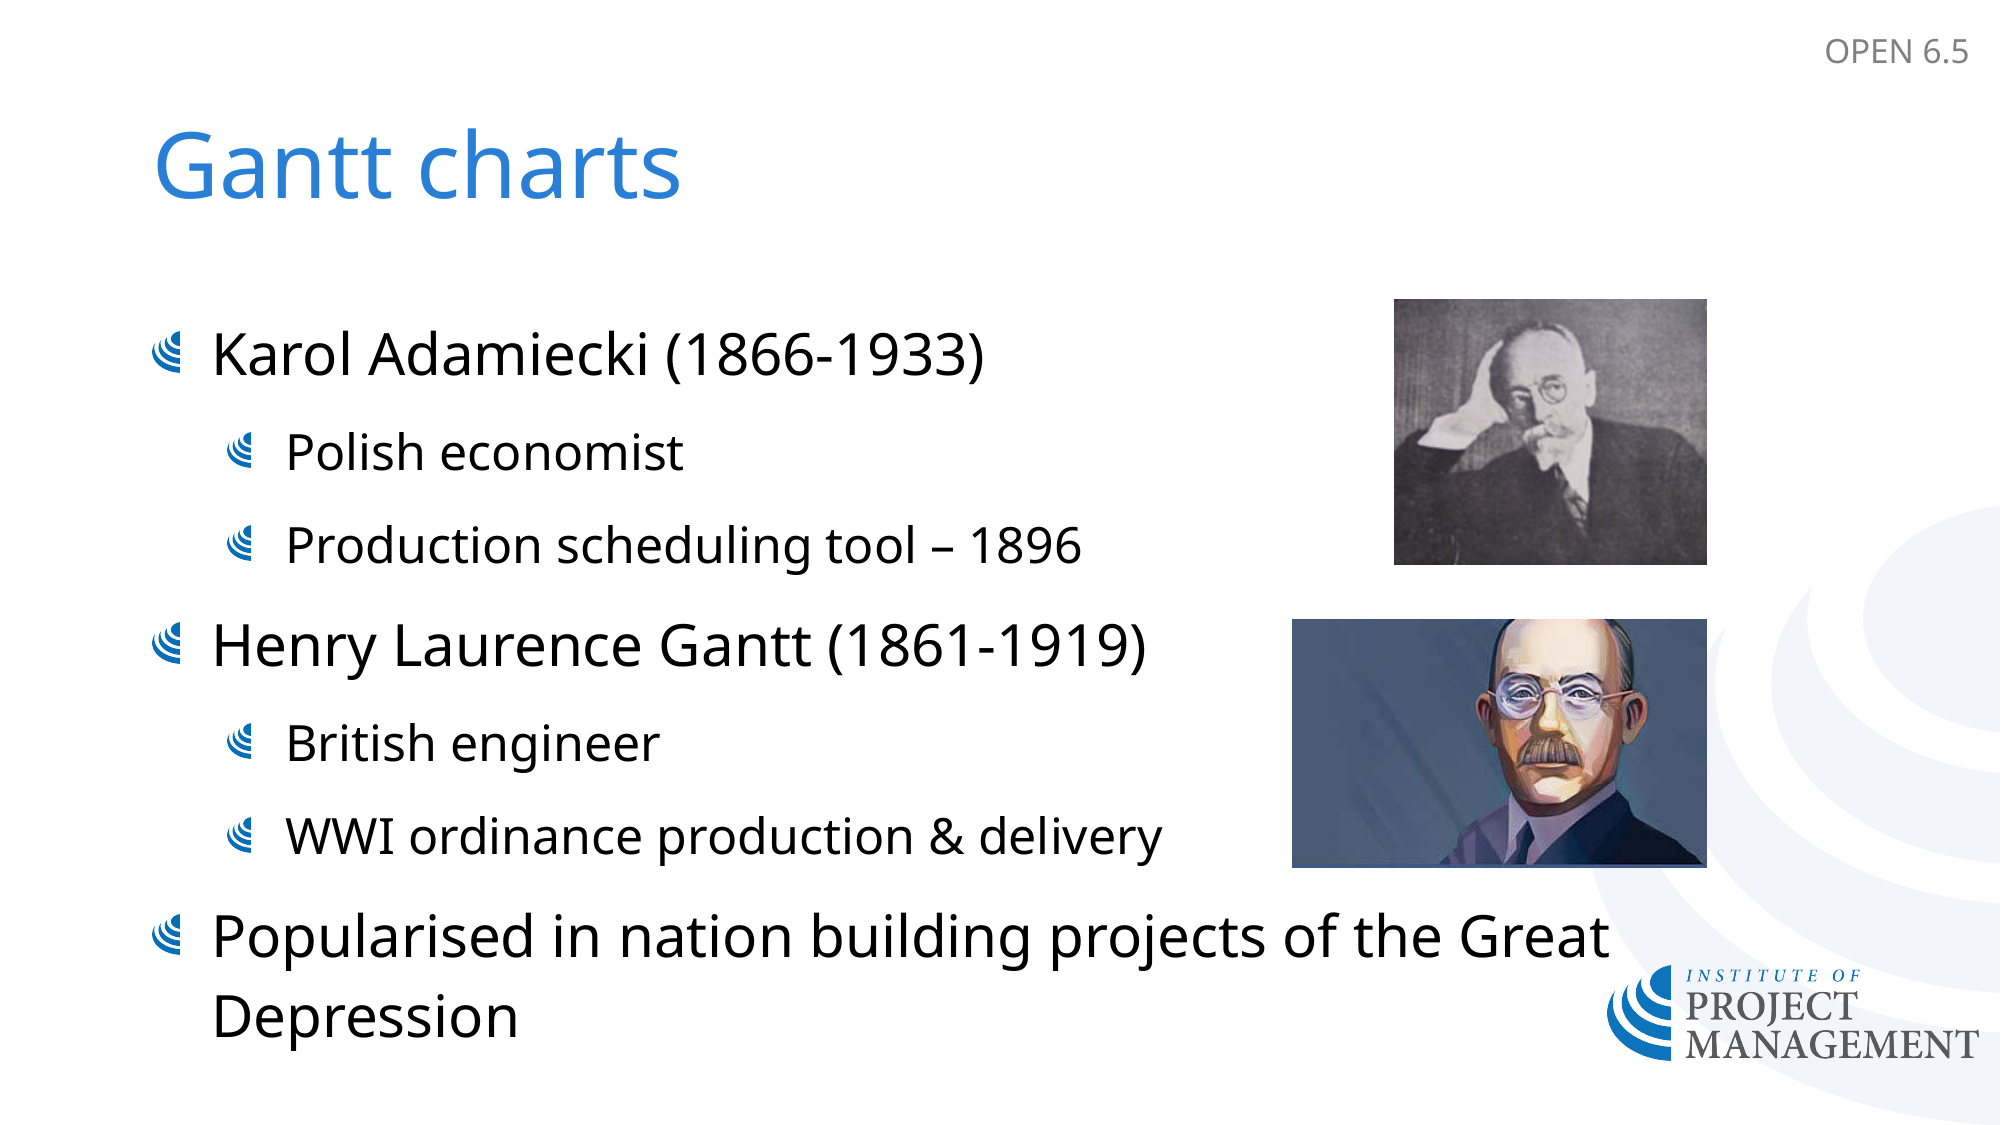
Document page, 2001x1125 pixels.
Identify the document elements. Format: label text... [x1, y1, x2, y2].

title Gantt charts [137, 59, 1863, 278]
picture [152, 622, 194, 664]
picture [227, 817, 263, 853]
picture [1393, 299, 1707, 566]
picture [152, 914, 194, 955]
picture [1607, 965, 1979, 1061]
picture [227, 723, 263, 759]
text_box OPEN 6.5 [1753, 22, 1985, 78]
picture [227, 525, 263, 561]
picture [152, 331, 194, 373]
picture [227, 432, 263, 468]
list Karol Adamiecki (1866-1933) Polish economist Production scheduling tool – 1896 Henry Laurence Gantt (1861-1919) British engineer WWI ordinance production & delivery Popularised in nation building projects of the Great Depression [137, 299, 1863, 1014]
picture [1291, 619, 1707, 869]
